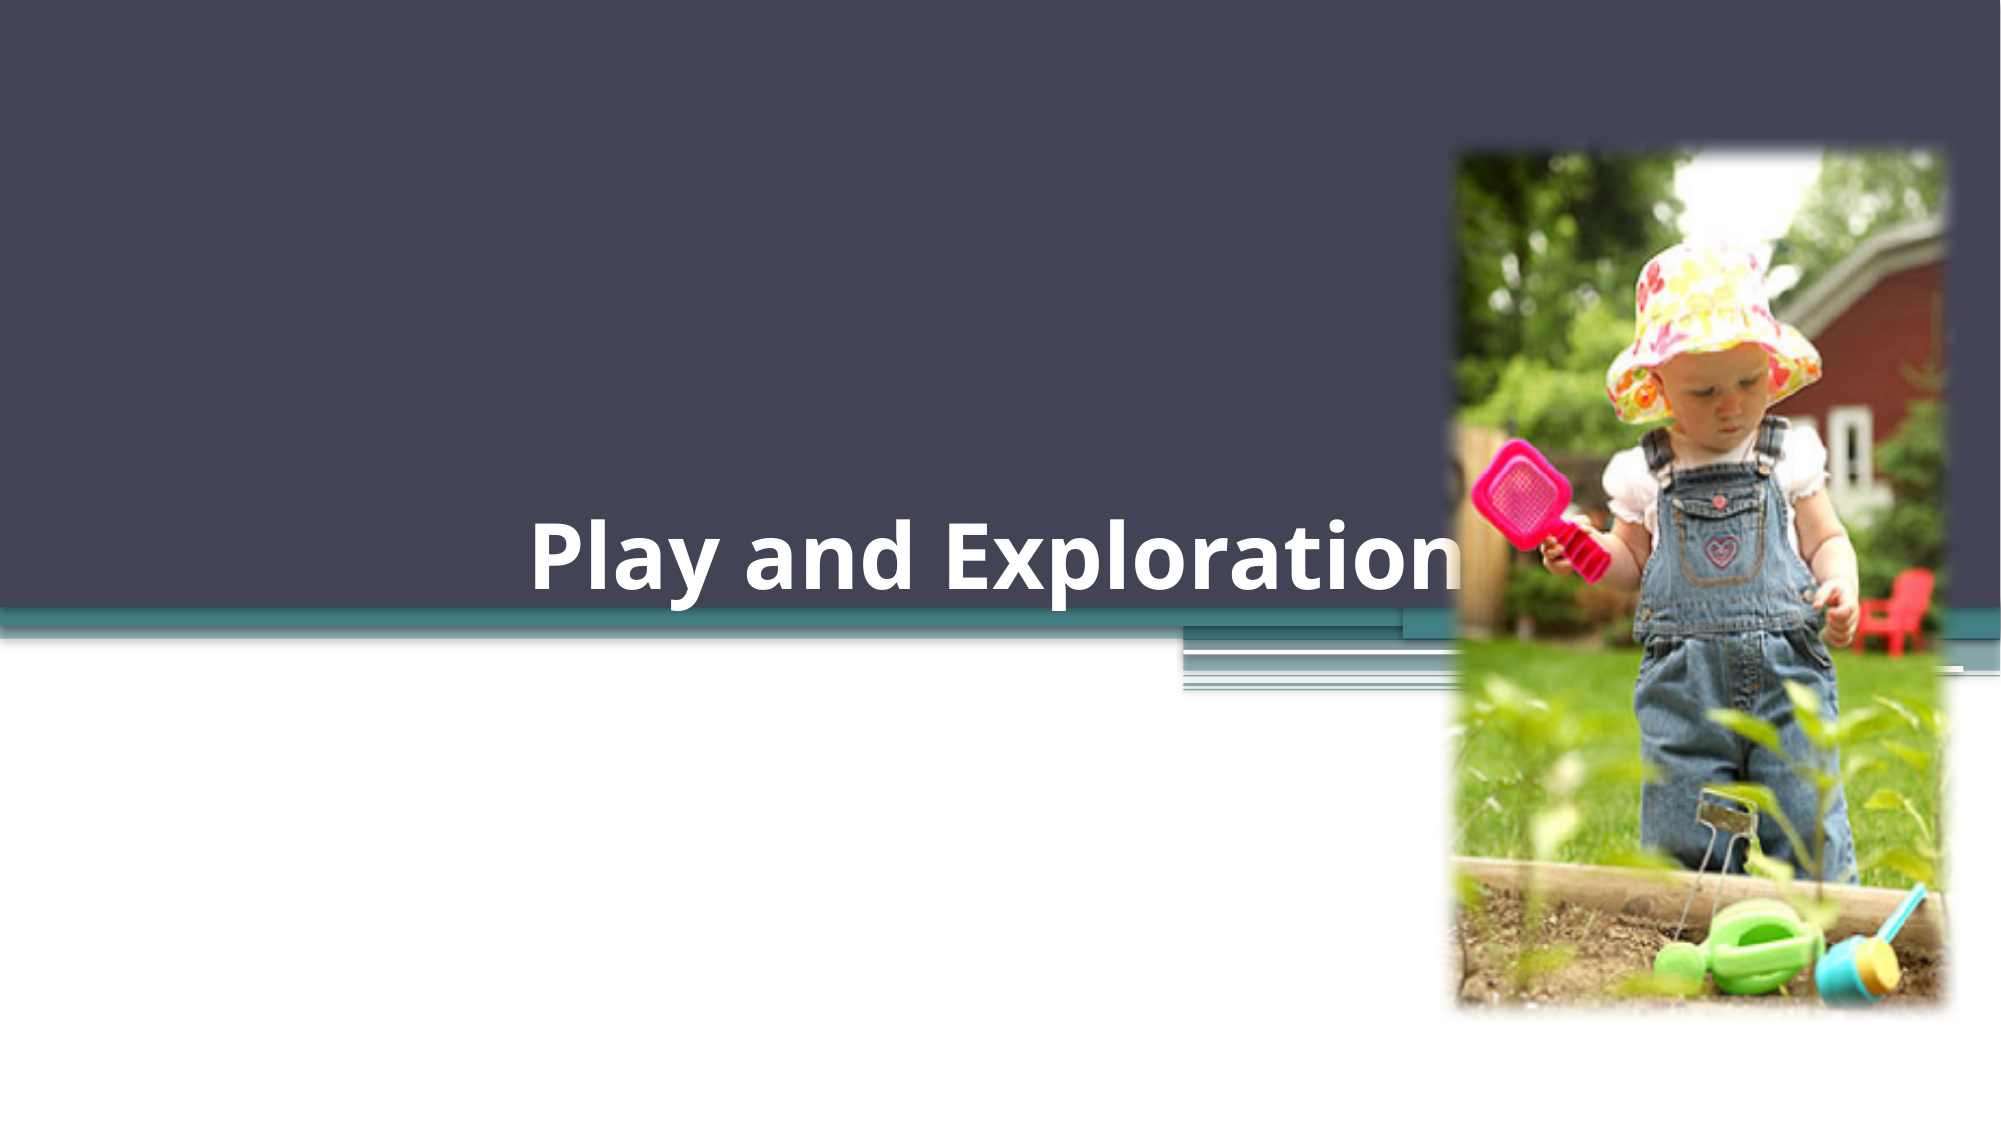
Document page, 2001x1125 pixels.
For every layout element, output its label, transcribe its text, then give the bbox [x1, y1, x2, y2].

title Play and Exploration [512, 243, 1430, 615]
picture [1437, 134, 1960, 1022]
